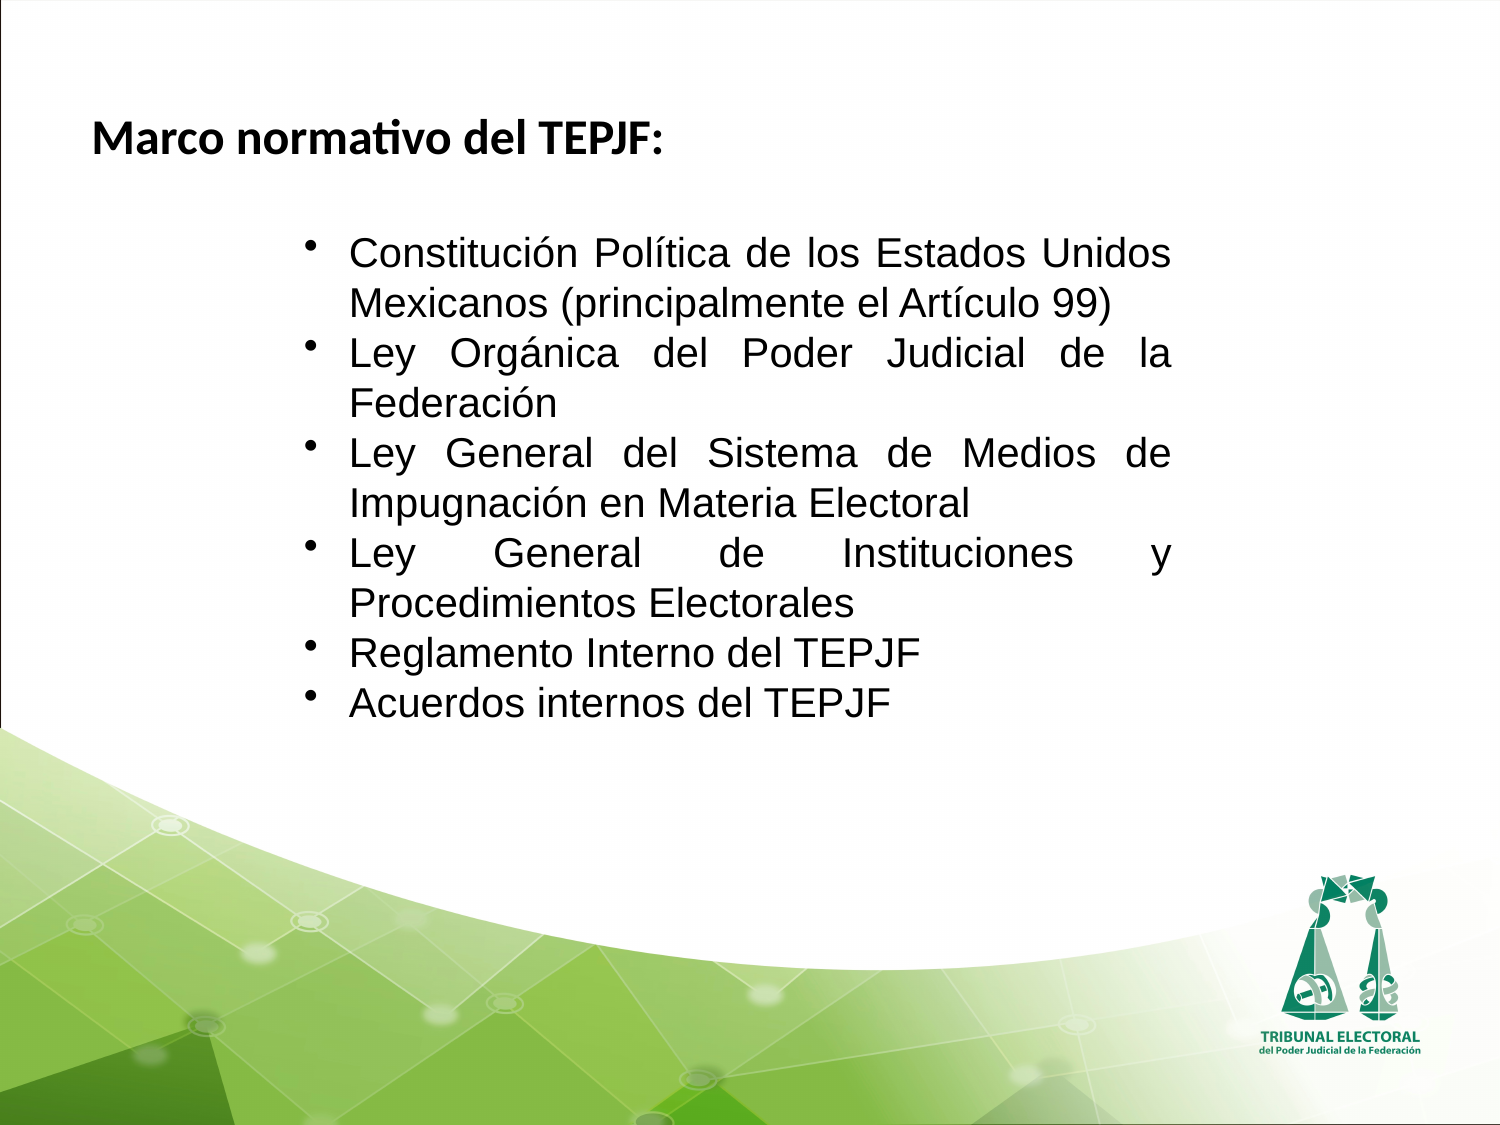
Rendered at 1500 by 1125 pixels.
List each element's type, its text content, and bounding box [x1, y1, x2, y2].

text_box Marco normativo del TEPJF: [76, 97, 809, 192]
picture [0, 0, 1500, 1125]
text_box Constitución Política de los Estados Unidos Mexicanos (principalmente el Artículo 99) Ley Orgánica del Poder Judicial de la Federación Ley General del Sistema de Medios de Impugnación en Materia Electoral Ley General de Instituciones y Procedimientos Electorales Reglamento Interno del TEPJF Acuerdos internos del TEPJF [289, 218, 1187, 733]
